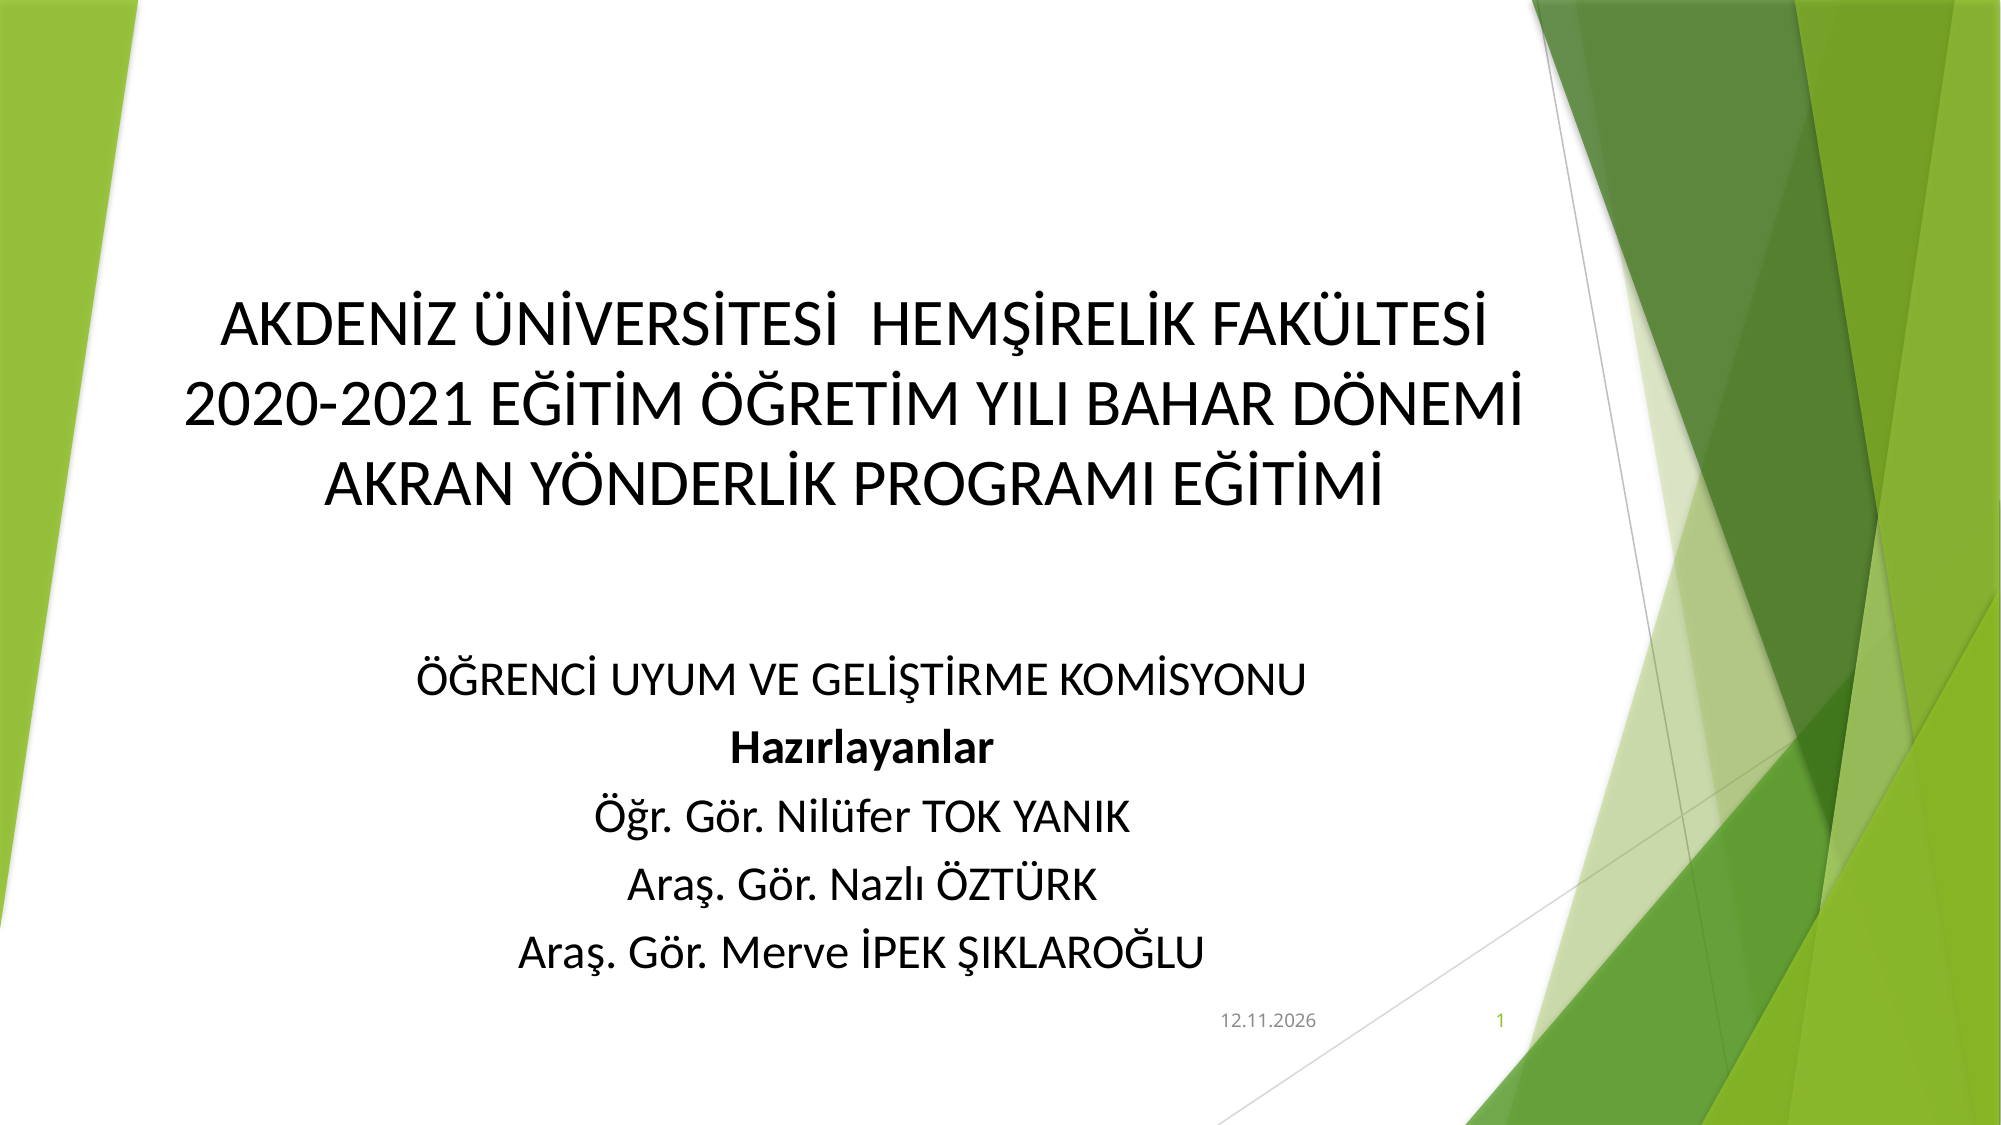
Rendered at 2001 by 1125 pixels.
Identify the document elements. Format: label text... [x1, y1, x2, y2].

title AKDENİZ ÜNİVERSİTESİ HEMŞİRELİK FAKÜLTESİ 2020-2021 EĞİTİM ÖĞRETİM YILI BAHAR DÖNEMİ AKRAN YÖNDERLİK PROGRAMI EĞİTİMİ [167, 220, 1558, 527]
subtitle ÖĞRENCİ UYUM VE GELİŞTİRME KOMİSYONU Hazırlayanlar Öğr. Gör. Nilüfer TOK YANIK Araş. Gör. Nazlı ÖZTÜRK Araş. Gör. Merve İPEK ŞIKLAROĞLU [167, 639, 1558, 988]
slide_number 1 [1409, 991, 1522, 1051]
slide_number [1181, 991, 1332, 1051]
